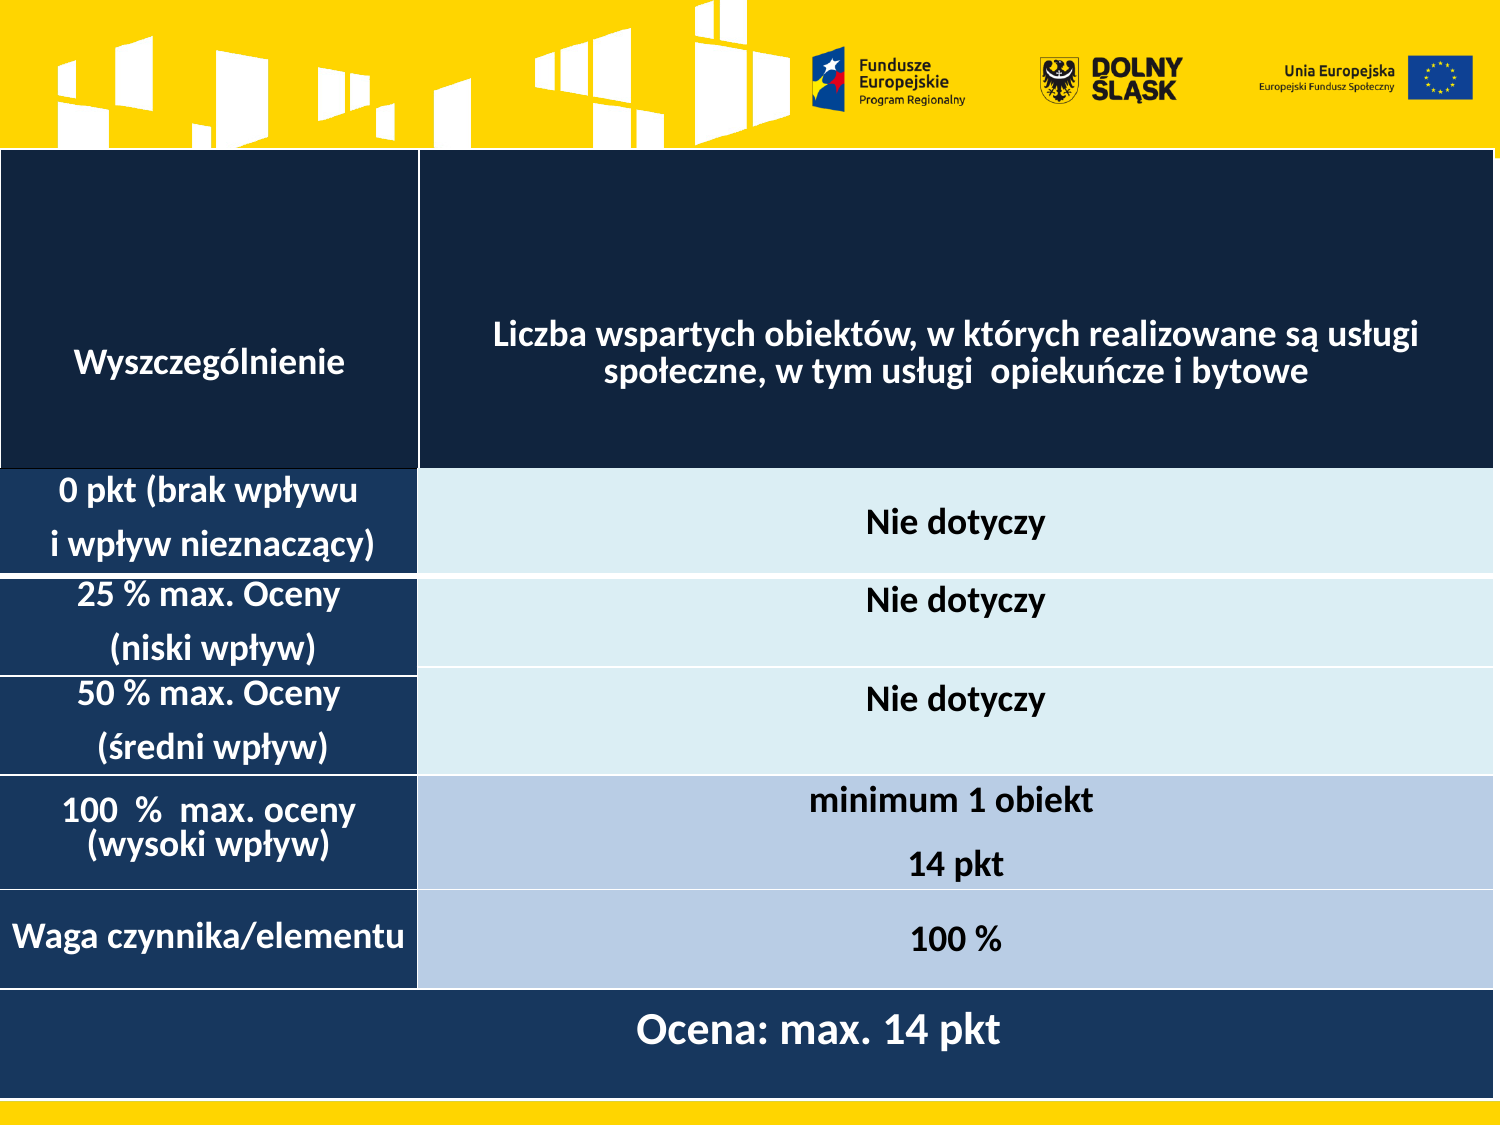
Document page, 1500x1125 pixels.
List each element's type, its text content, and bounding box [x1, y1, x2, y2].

table_cell minimum 1 obiekt 14 pkt [418, 776, 1493, 889]
picture [0, 0, 1500, 1125]
table_cell 25 % max. Oceny (niski wpływ) [0, 579, 417, 675]
table_cell 100 % [418, 890, 1493, 988]
table_cell 50 % max. Oceny (średni wpływ) [0, 677, 417, 774]
table_cell Nie dotyczy [418, 668, 1493, 774]
table_cell 100 % max. oceny (wysoki wpływ) [0, 776, 417, 889]
table_header Liczba wspartych obiektów, w których realizowane są usługi społeczne, w tym usługi opiekuńcze i bytowe [420, 150, 1493, 468]
table_cell Ocena: max. 14 pkt [0, 990, 1493, 1098]
table_header 0 pkt (brak wpływu i wpływ nieznaczący) [0, 469, 417, 573]
table_cell Waga czynnika/elementu [0, 890, 417, 988]
table_header Nie dotyczy [418, 468, 1493, 573]
table_header Wyszczególnienie [1, 150, 418, 468]
table_cell Nie dotyczy [418, 579, 1493, 666]
